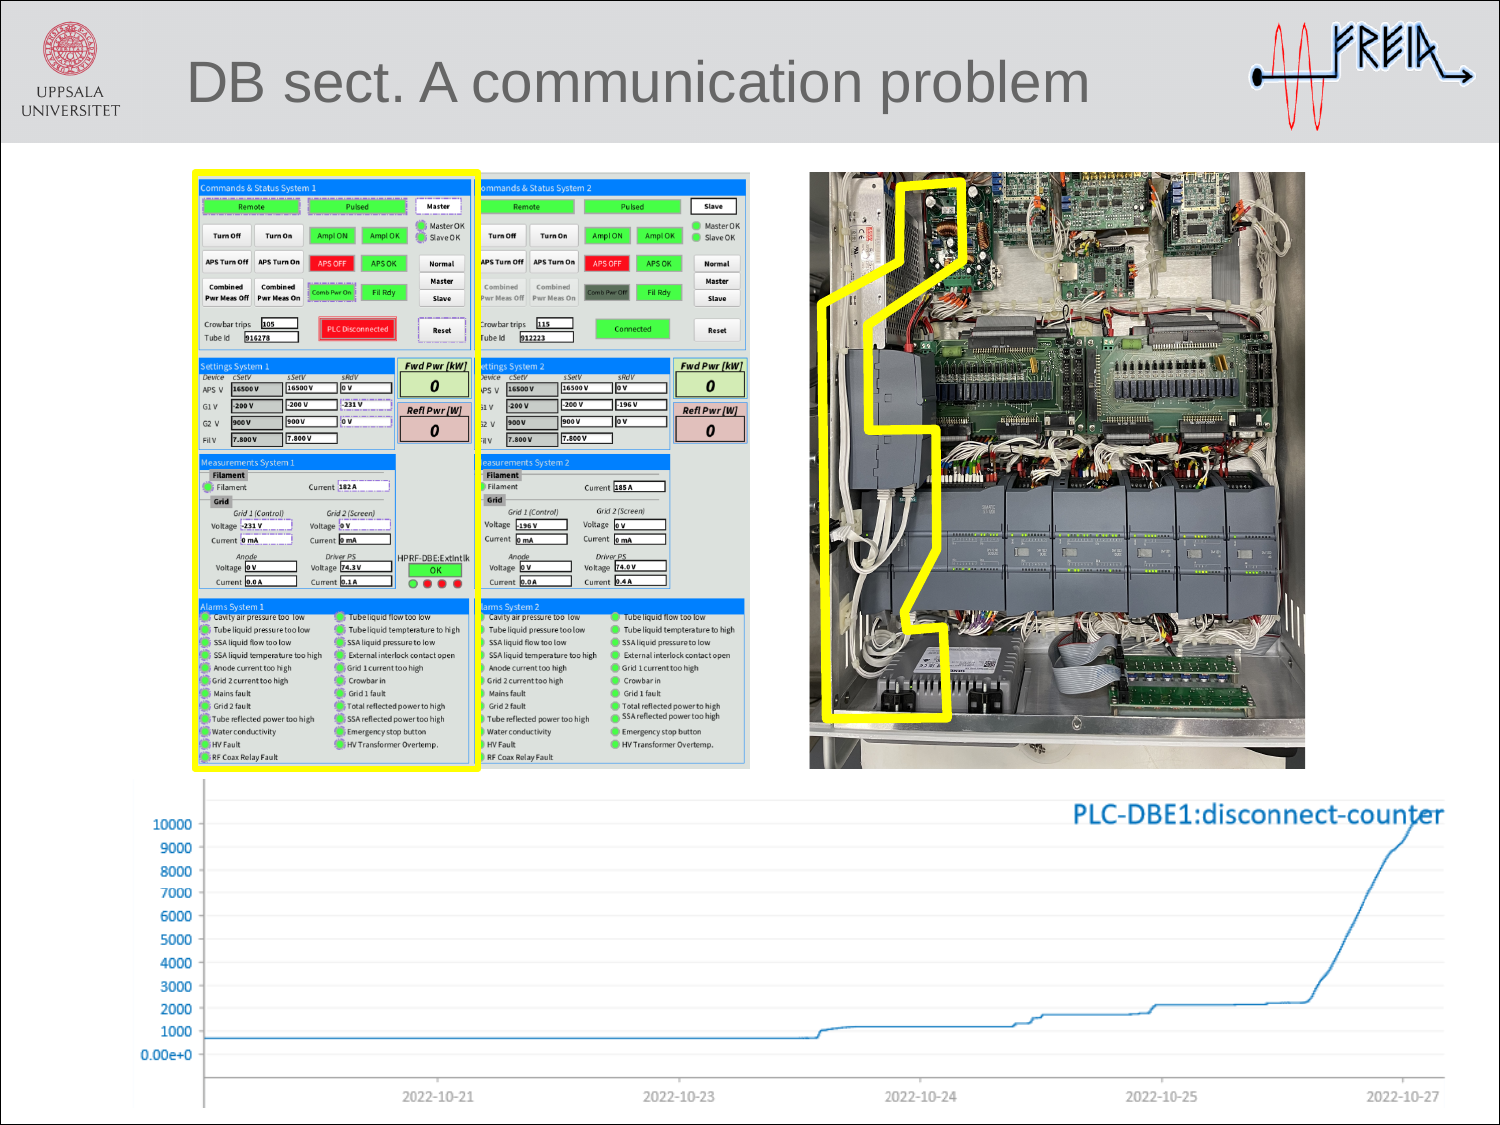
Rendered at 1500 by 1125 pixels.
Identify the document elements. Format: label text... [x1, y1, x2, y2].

picture [194, 172, 751, 769]
title DB sect. A communication problem [171, 31, 1431, 114]
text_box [808, 172, 1306, 769]
picture [1, 1, 1499, 143]
picture [129, 778, 1460, 1108]
